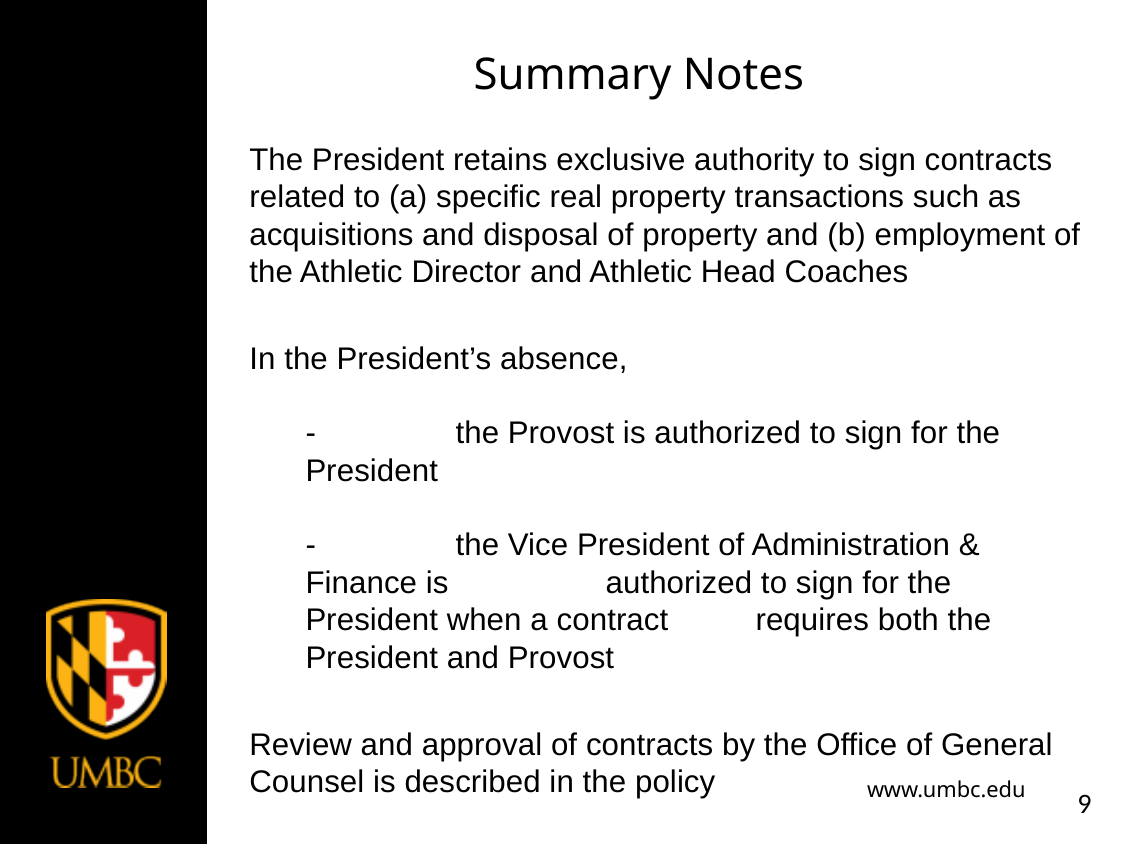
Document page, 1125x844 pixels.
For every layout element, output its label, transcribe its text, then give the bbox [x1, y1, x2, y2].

text_box 9 [1062, 778, 1107, 827]
title Summary Notes [230, 30, 1048, 113]
list The President retains exclusive authority to sign contracts related to (a) specific real property transactions such as acquisitions and disposal of property and (b) employment of the Athletic Director and Athletic Head Coaches In the President’s absence, - the Provost is authorized to sign for the President - the Vice President of Administration & Finance is authorized to sign for the President when a contract requires both the President and Provost Review and approval of contracts by the Office of General Counsel is described in the policy [234, 131, 1107, 779]
picture [46, 599, 167, 788]
